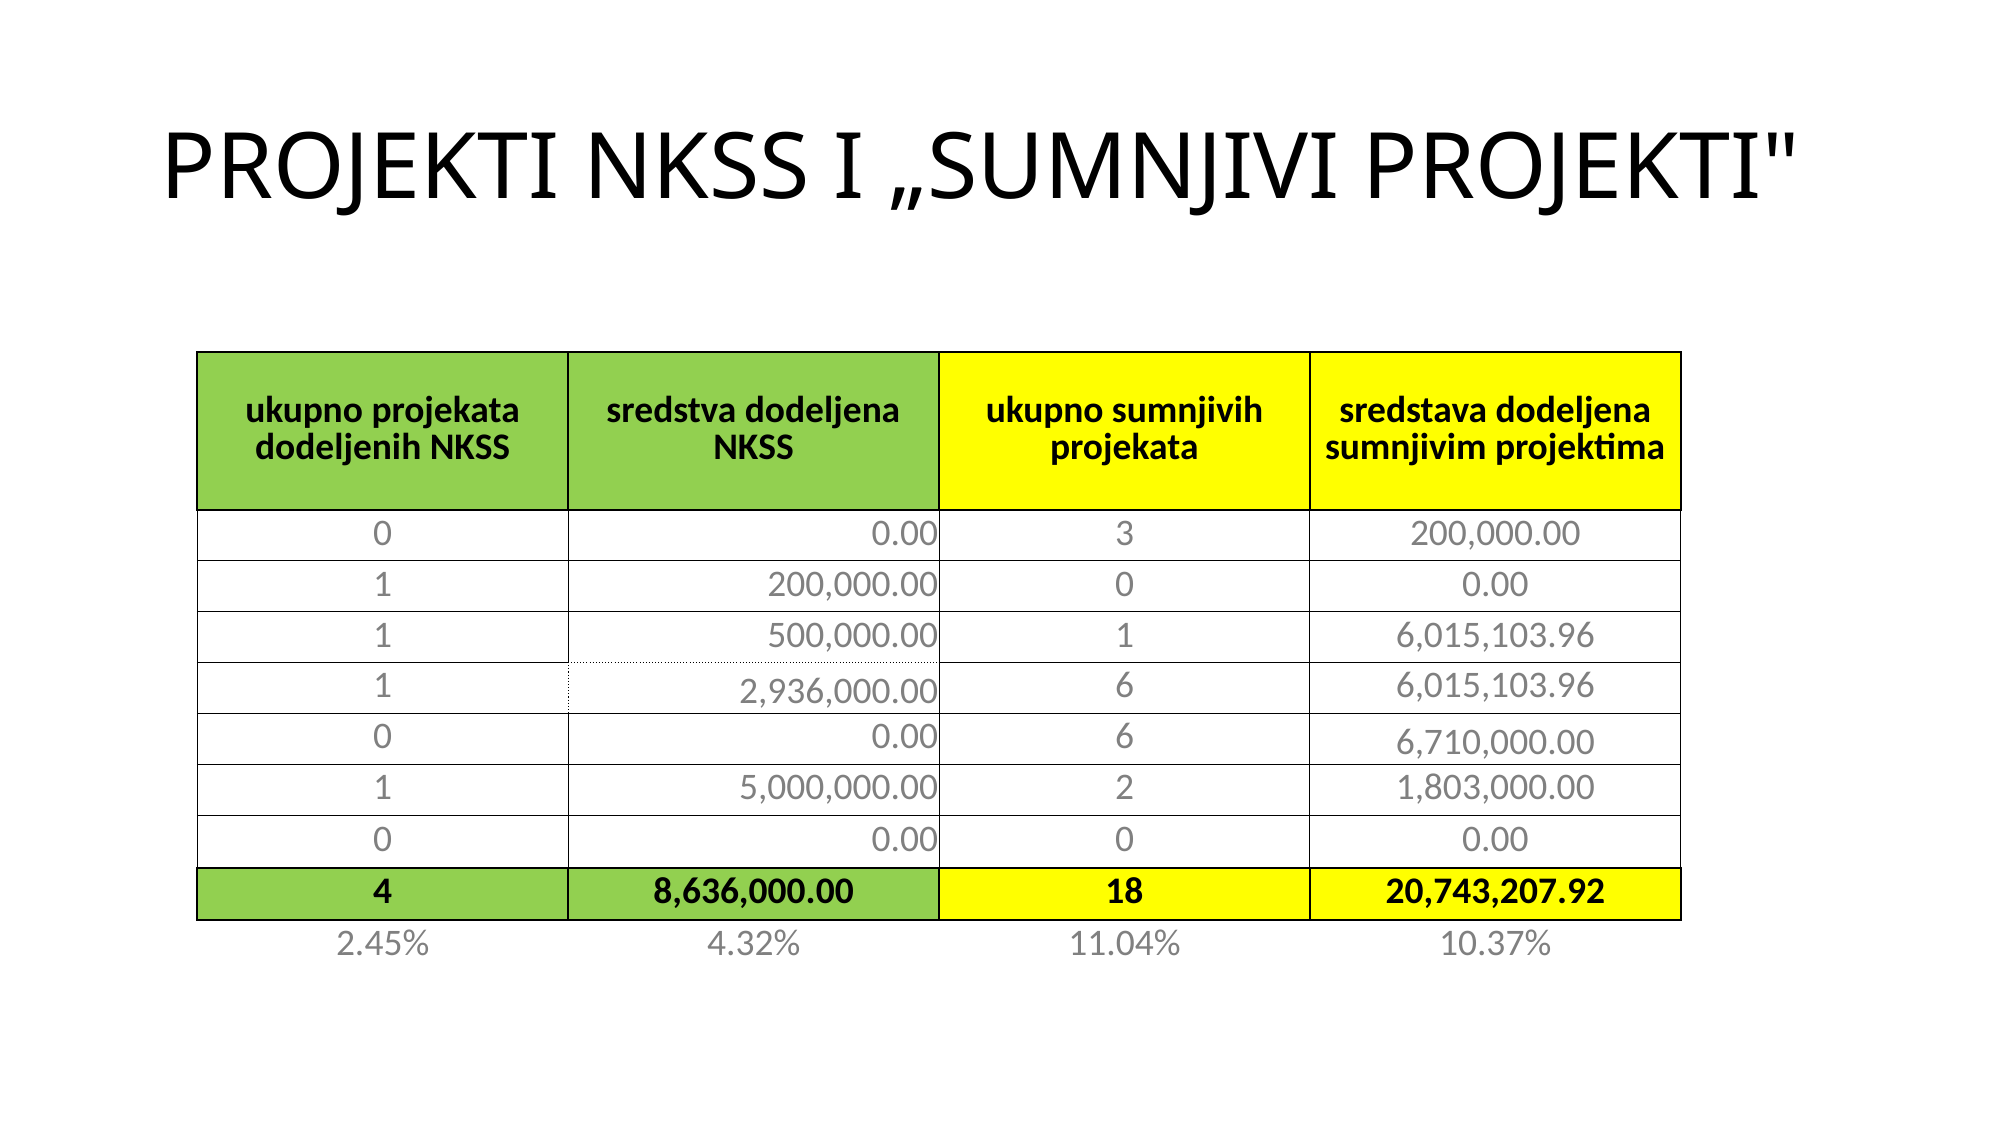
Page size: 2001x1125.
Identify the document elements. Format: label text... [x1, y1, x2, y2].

table_cell 1 [940, 612, 1309, 662]
table_cell 200,000.00 [569, 561, 939, 611]
table_cell 1 [198, 663, 568, 713]
table_header ukupno sumnjivih projekata [940, 353, 1309, 509]
table_header sredstva dodeljena NKSS [569, 353, 938, 509]
table_cell 0 [940, 816, 1309, 867]
table_cell 0 [198, 714, 568, 764]
table_cell 0.00 [569, 714, 939, 764]
table_header ukupno projekata dodeljenih NKSS [198, 353, 567, 509]
table_cell 2 [940, 765, 1309, 815]
table_cell 4.32% [568, 921, 939, 971]
table_cell 6 [940, 663, 1309, 713]
table_cell 1 [198, 765, 568, 815]
table_cell 18 [940, 869, 1309, 919]
table_cell 3 [940, 511, 1309, 560]
table_cell 6 [940, 714, 1309, 764]
table_cell 4 [198, 869, 567, 919]
table_cell 0.00 [569, 816, 939, 867]
table_cell 0 [198, 816, 568, 867]
table_cell 200,000.00 [1310, 511, 1680, 560]
table_cell 6,015,103.96 [1310, 612, 1680, 662]
table_cell 2.45% [197, 921, 568, 971]
table_cell 11.04% [939, 921, 1310, 971]
table_header sredstava dodeljena sumnjivim projektima [1311, 353, 1680, 509]
table_cell 1,803,000.00 [1310, 765, 1680, 815]
table_cell 0 [940, 561, 1309, 611]
table_cell 6,710,000.00 [1310, 714, 1680, 764]
table_cell 1 [198, 612, 568, 662]
table_cell 500,000.00 [569, 612, 939, 663]
table_cell 8,636,000.00 [569, 869, 938, 919]
table_cell 1 [198, 561, 568, 611]
table_cell 0.00 [1310, 561, 1680, 611]
title PROJEKTI NKSS I „SUMNJIVI PROJEKTI" [137, 59, 1823, 278]
table_cell 0.00 [569, 511, 939, 560]
table_cell 10.37% [1310, 921, 1681, 971]
table_cell 0.00 [1310, 816, 1680, 867]
table_cell 2,936,000.00 [568, 663, 939, 713]
table_cell 20,743,207.92 [1311, 869, 1680, 919]
table_cell 6,015,103.96 [1310, 663, 1680, 713]
table_cell 5,000,000.00 [569, 765, 939, 815]
table_cell 0 [198, 511, 568, 560]
